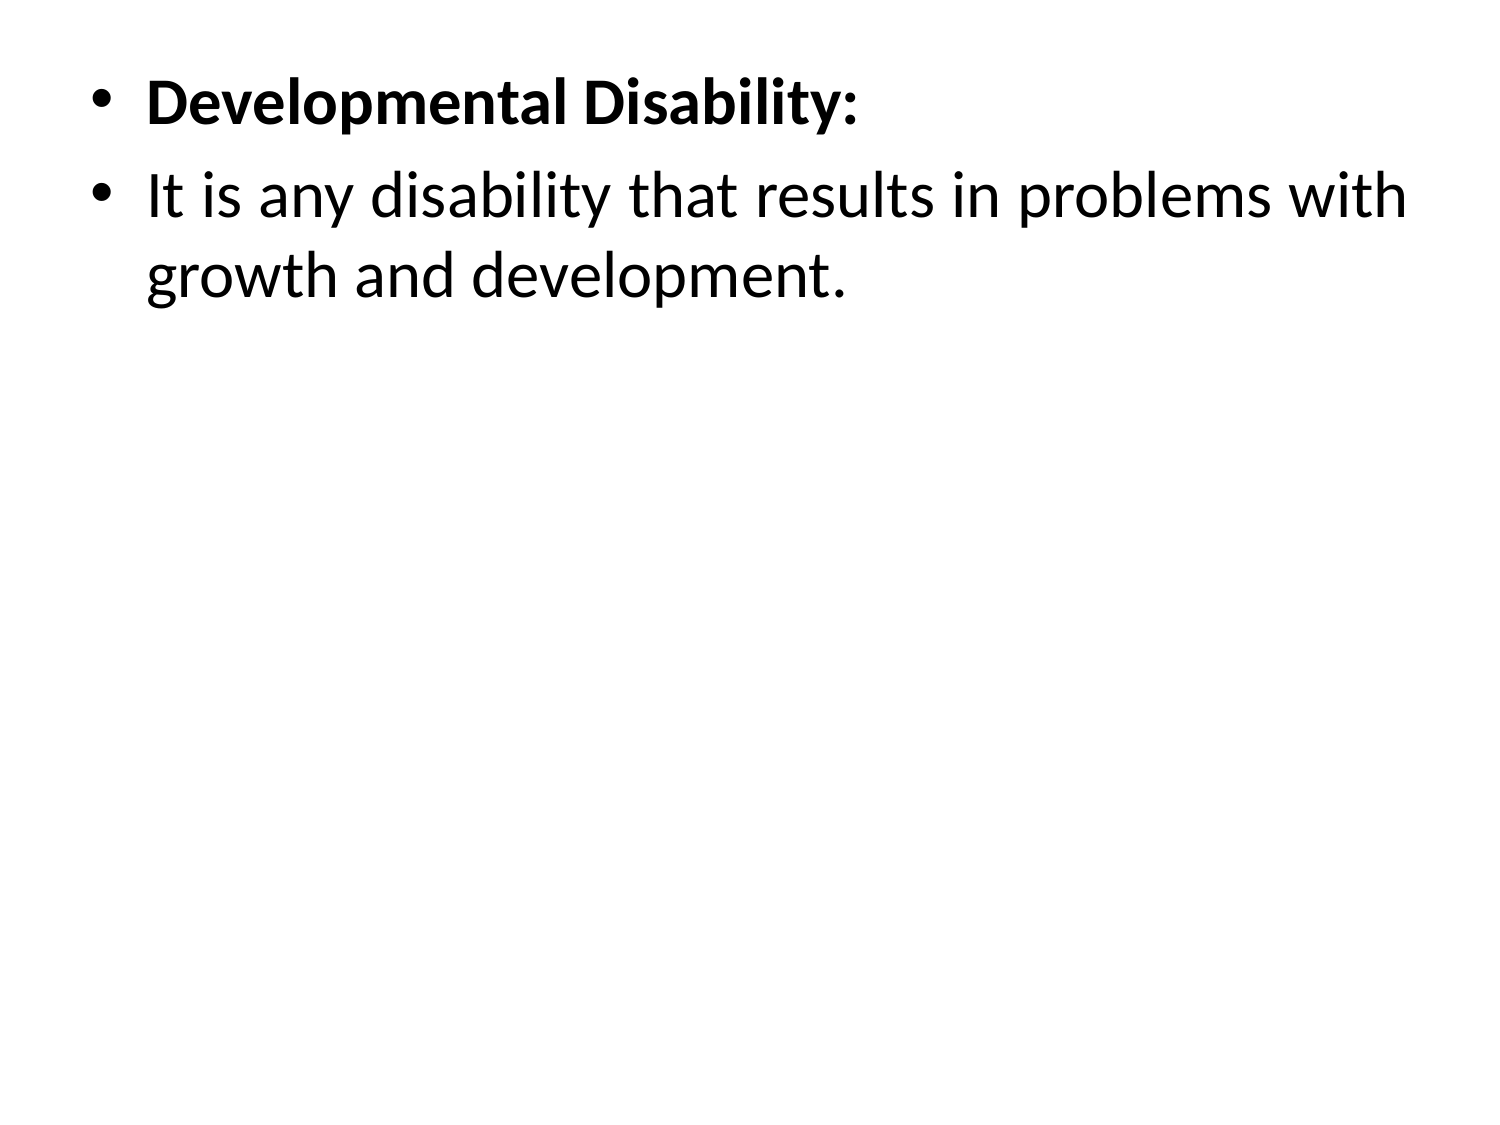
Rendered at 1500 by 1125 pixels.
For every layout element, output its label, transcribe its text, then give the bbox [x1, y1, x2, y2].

list Developmental Disability: It is any disability that results in problems with growth and development. [75, 50, 1425, 1005]
